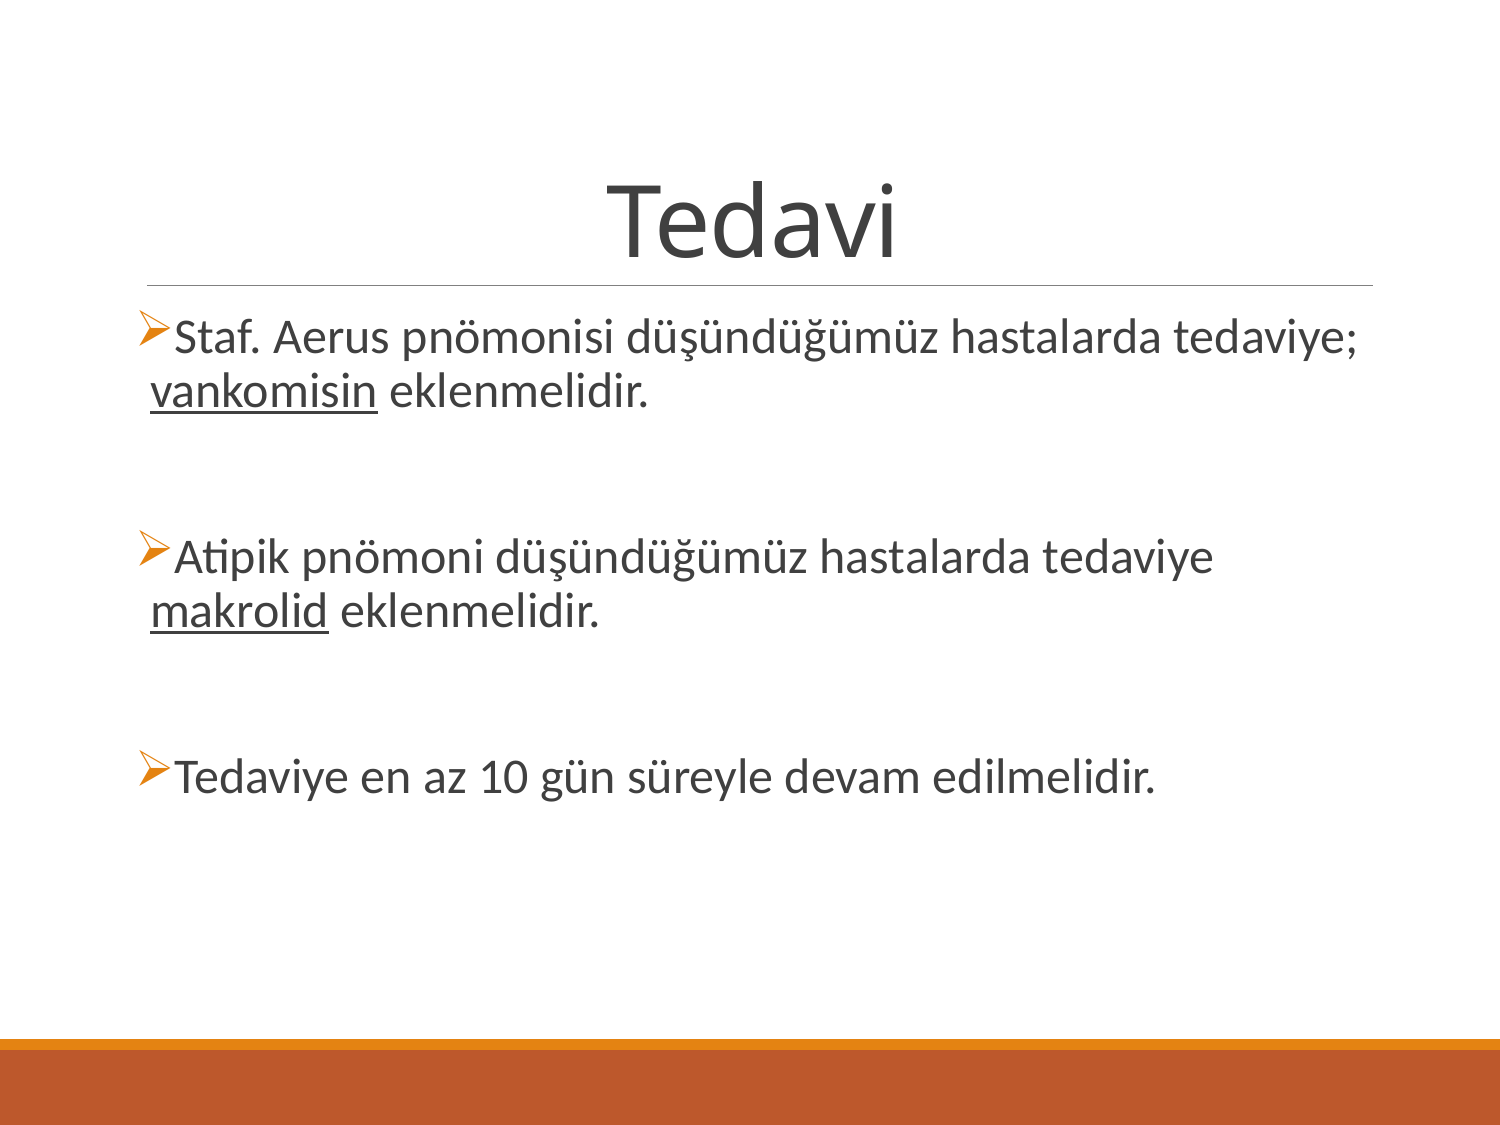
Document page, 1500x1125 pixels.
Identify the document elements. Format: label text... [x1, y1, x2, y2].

list Staf. Aerus pnömonisi düşündüğümüz hastalarda tedaviye; vankomisin eklenmelidir. Atipik pnömoni düşündüğümüz hastalarda tedaviye makrolid eklenmelidir. Tedaviye en az 10 gün süreyle devam edilmelidir. [135, 302, 1373, 963]
title Tedavi [135, 47, 1373, 285]
